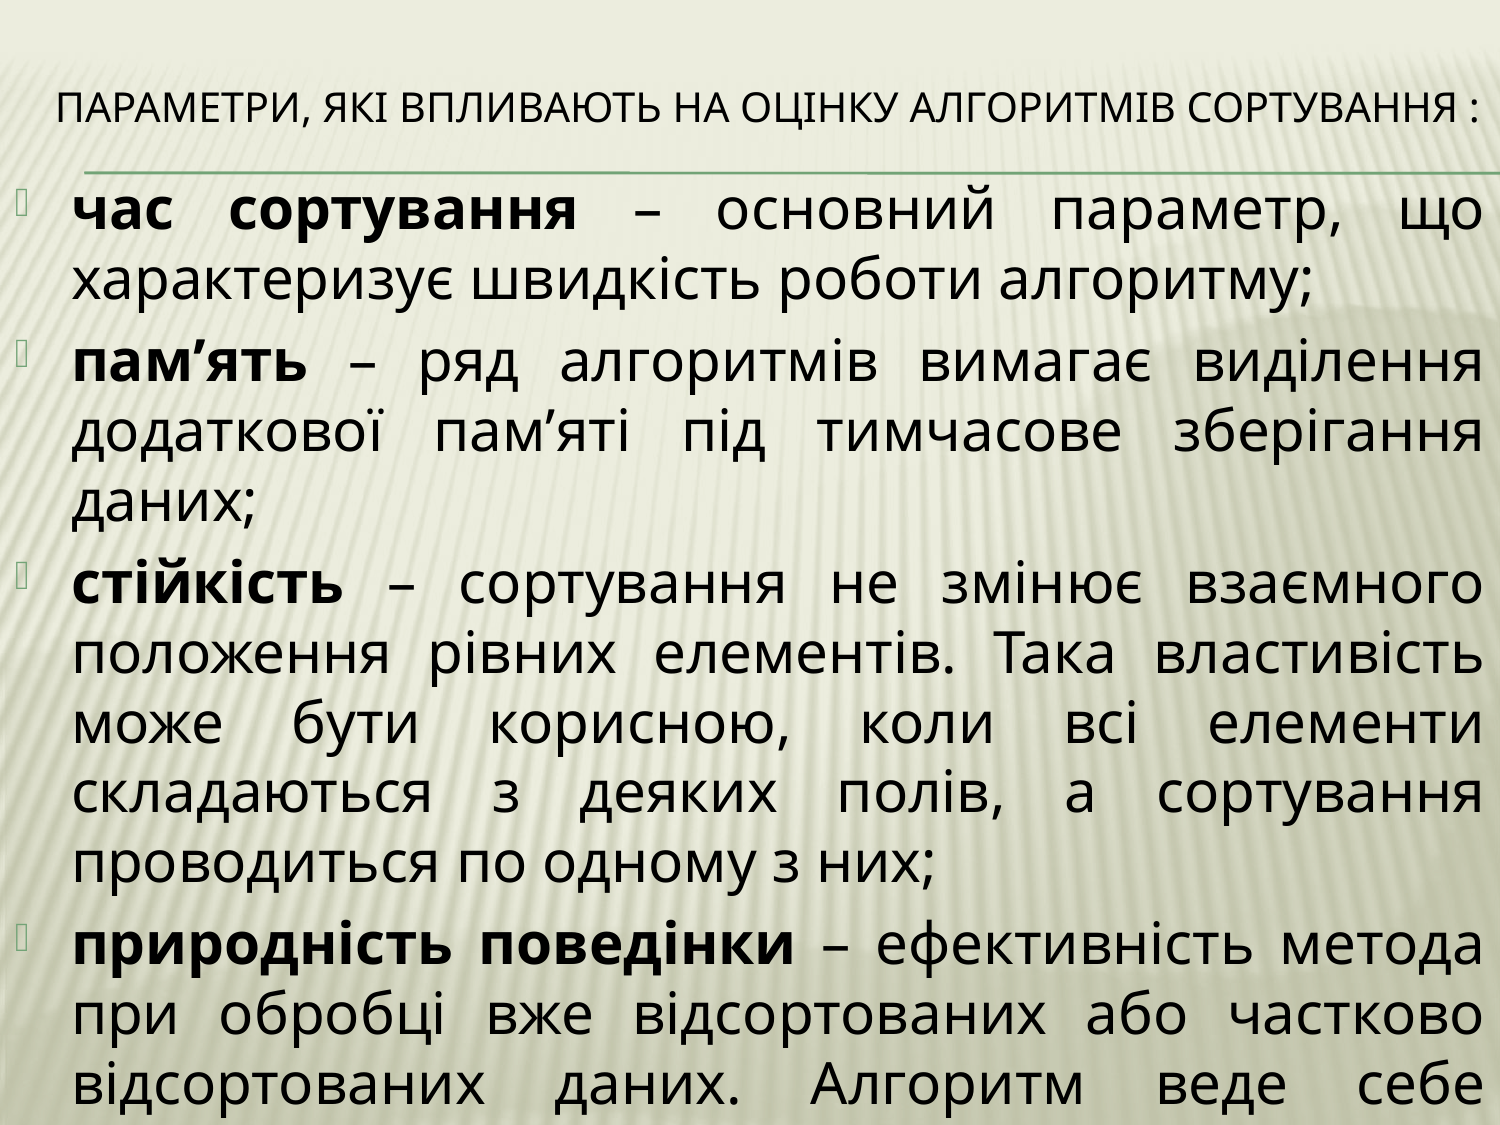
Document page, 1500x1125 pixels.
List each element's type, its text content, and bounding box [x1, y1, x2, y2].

list час сортування – основний параметр, що характеризує швидкість роботи алгоритму; пам’ять – ряд алгоритмів вимагає виділення додаткової пам’яті під тимчасове зберігання даних; стійкість – сортування не змінює взаємного положення рівних елементів. Така властивість може бути корисною, коли всі елементи складаються з деяких полів, а сортування проводиться по одному з них; природність поведінки – ефективність метода при обробці вже відсортованих або частково відсортованих даних. Алгоритм веде себе природно, якщо враховує цю характеристику вхідної послідовності. [0, 164, 1500, 986]
title параметри, які впливають На оцінку алгоритмів сортування : [35, 70, 1500, 164]
